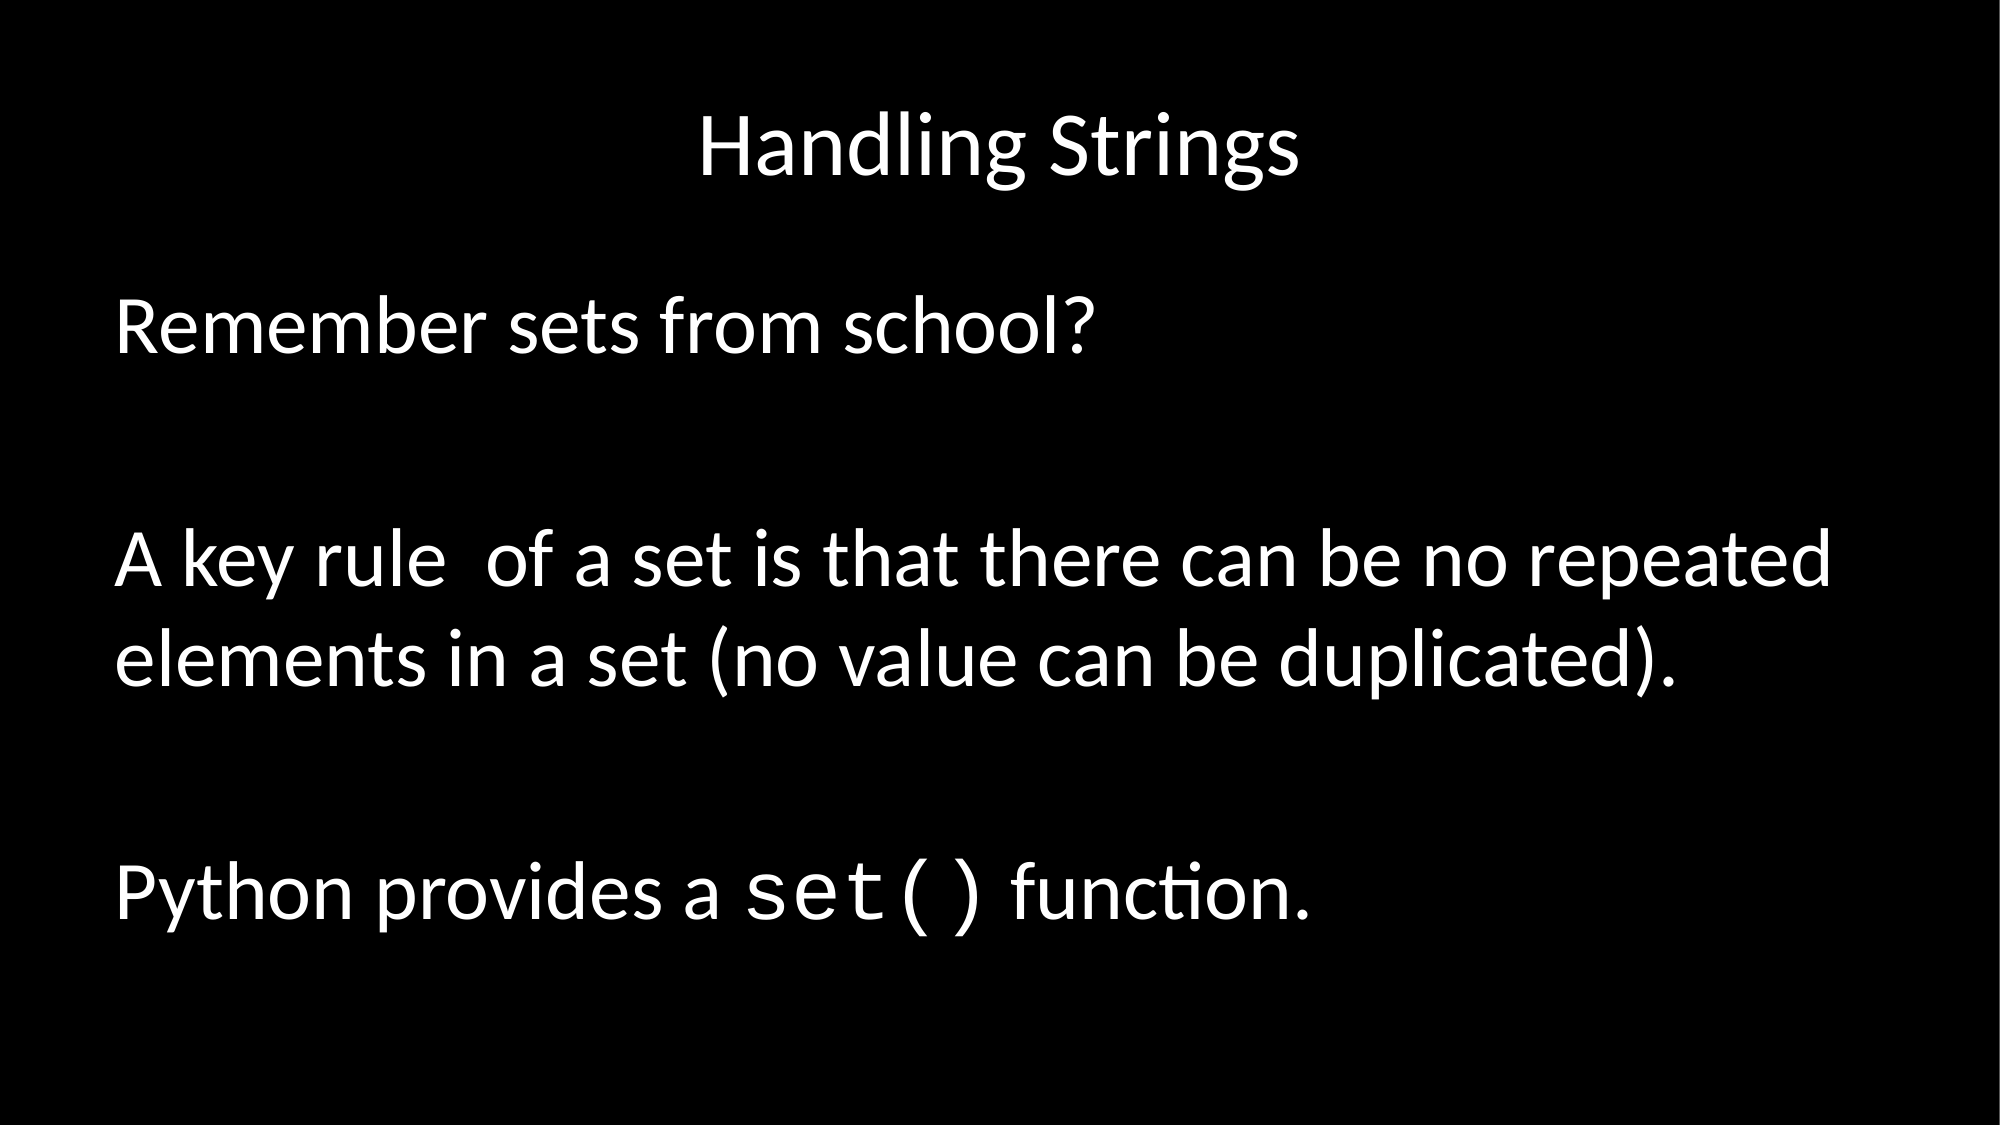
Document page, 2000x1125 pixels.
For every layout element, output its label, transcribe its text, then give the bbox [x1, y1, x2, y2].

list Remember sets from school? A key rule of a set is that there can be no repeated elements in a set (no value can be duplicated). Python provides a set() function. [99, 262, 1863, 1005]
title Handling Strings [99, 45, 1900, 233]
